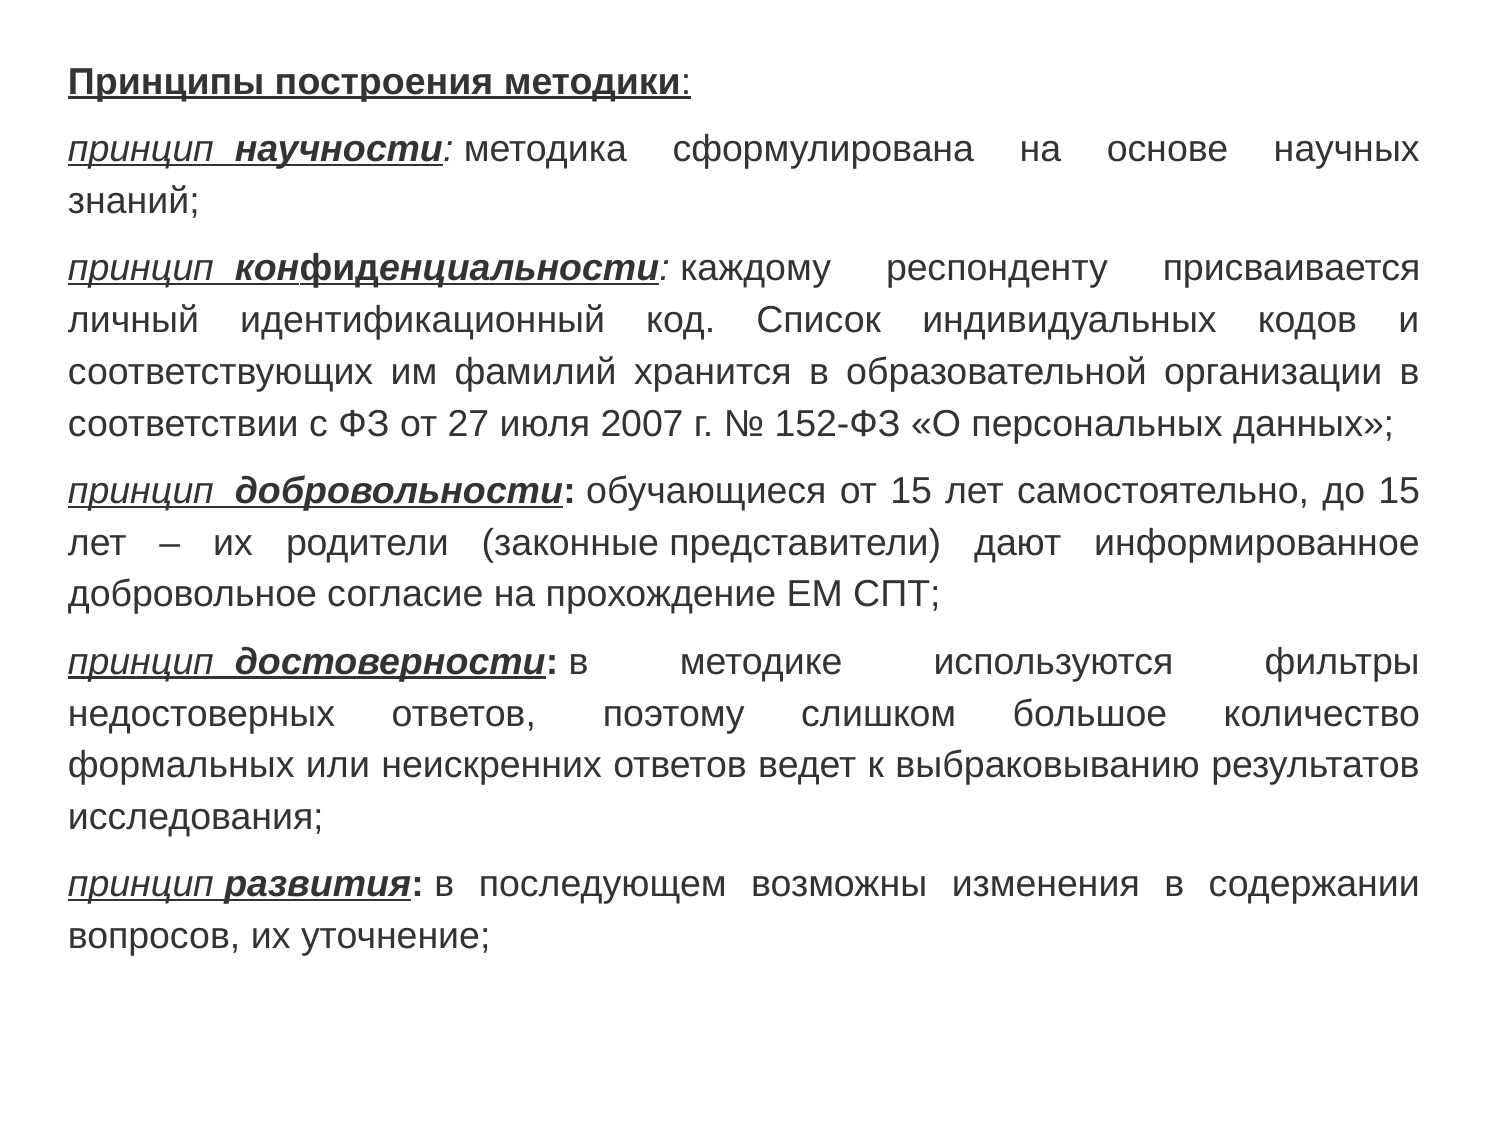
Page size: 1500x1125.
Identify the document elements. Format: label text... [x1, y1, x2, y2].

text_box Принципы построения методики: принцип научности: методика сформулирована на основе научных знаний; принцип конфиденциальности: каждому респонденту присваивается личный идентификационный код. Список индивидуальных кодов и соответствующих им фамилий хранится в образовательной организации в соответствии с ФЗ от 27 июля 2007 г. № 152-ФЗ «О персональных данных»; принцип добровольности: обучающиеся от 15 лет самостоятельно, до 15 лет – их родители (законные представители) дают информированное добровольное согласие на прохождение ЕМ СПТ; принцип достоверности: в методике используются фильтры недостоверных ответов, поэтому слишком большое количество формальных или неискренних ответов ведет к выбраковыванию результатов исследования; принцип развития: в последующем возможны изменения в содержании вопросов, их уточнение; [53, 42, 1436, 964]
